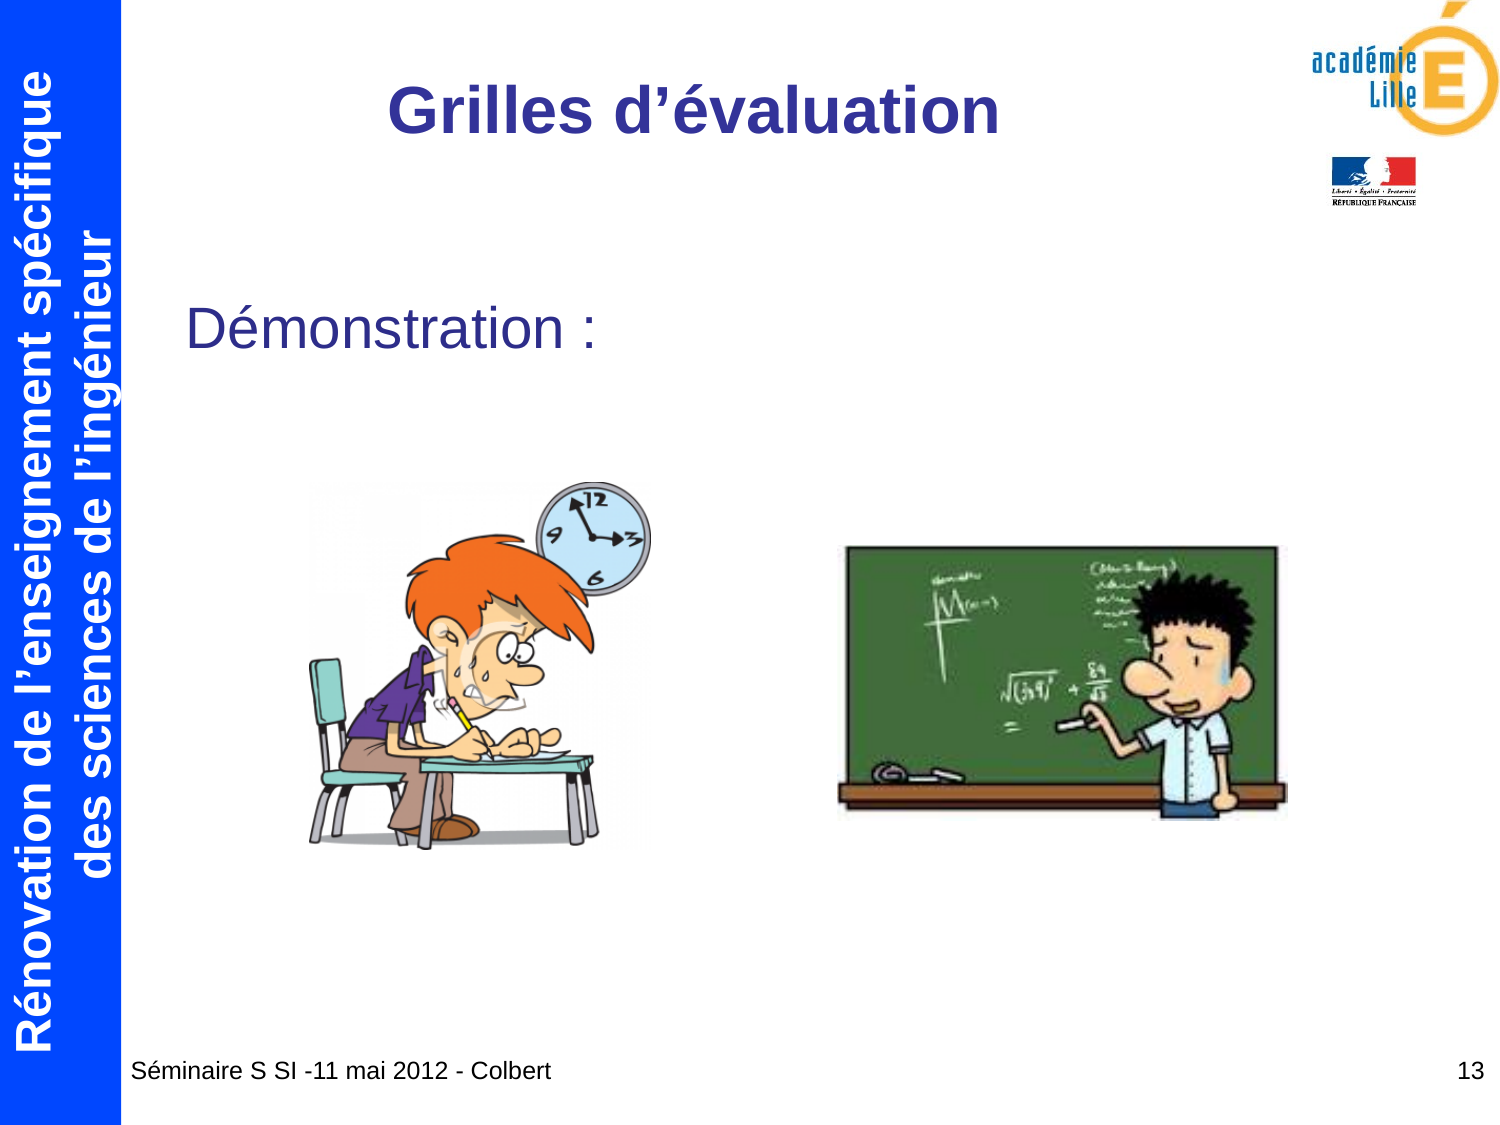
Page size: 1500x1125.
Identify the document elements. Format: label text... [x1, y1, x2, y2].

picture [1312, 0, 1500, 206]
text_box Grilles d’évaluation [120, 59, 1270, 155]
picture [309, 481, 651, 850]
picture [837, 545, 1289, 821]
text_box Démonstration : [171, 282, 1447, 508]
slide_number 13 [1149, 1046, 1500, 1125]
footer Séminaire S SI -11 mai 2012 - Colbert [115, 1046, 938, 1125]
